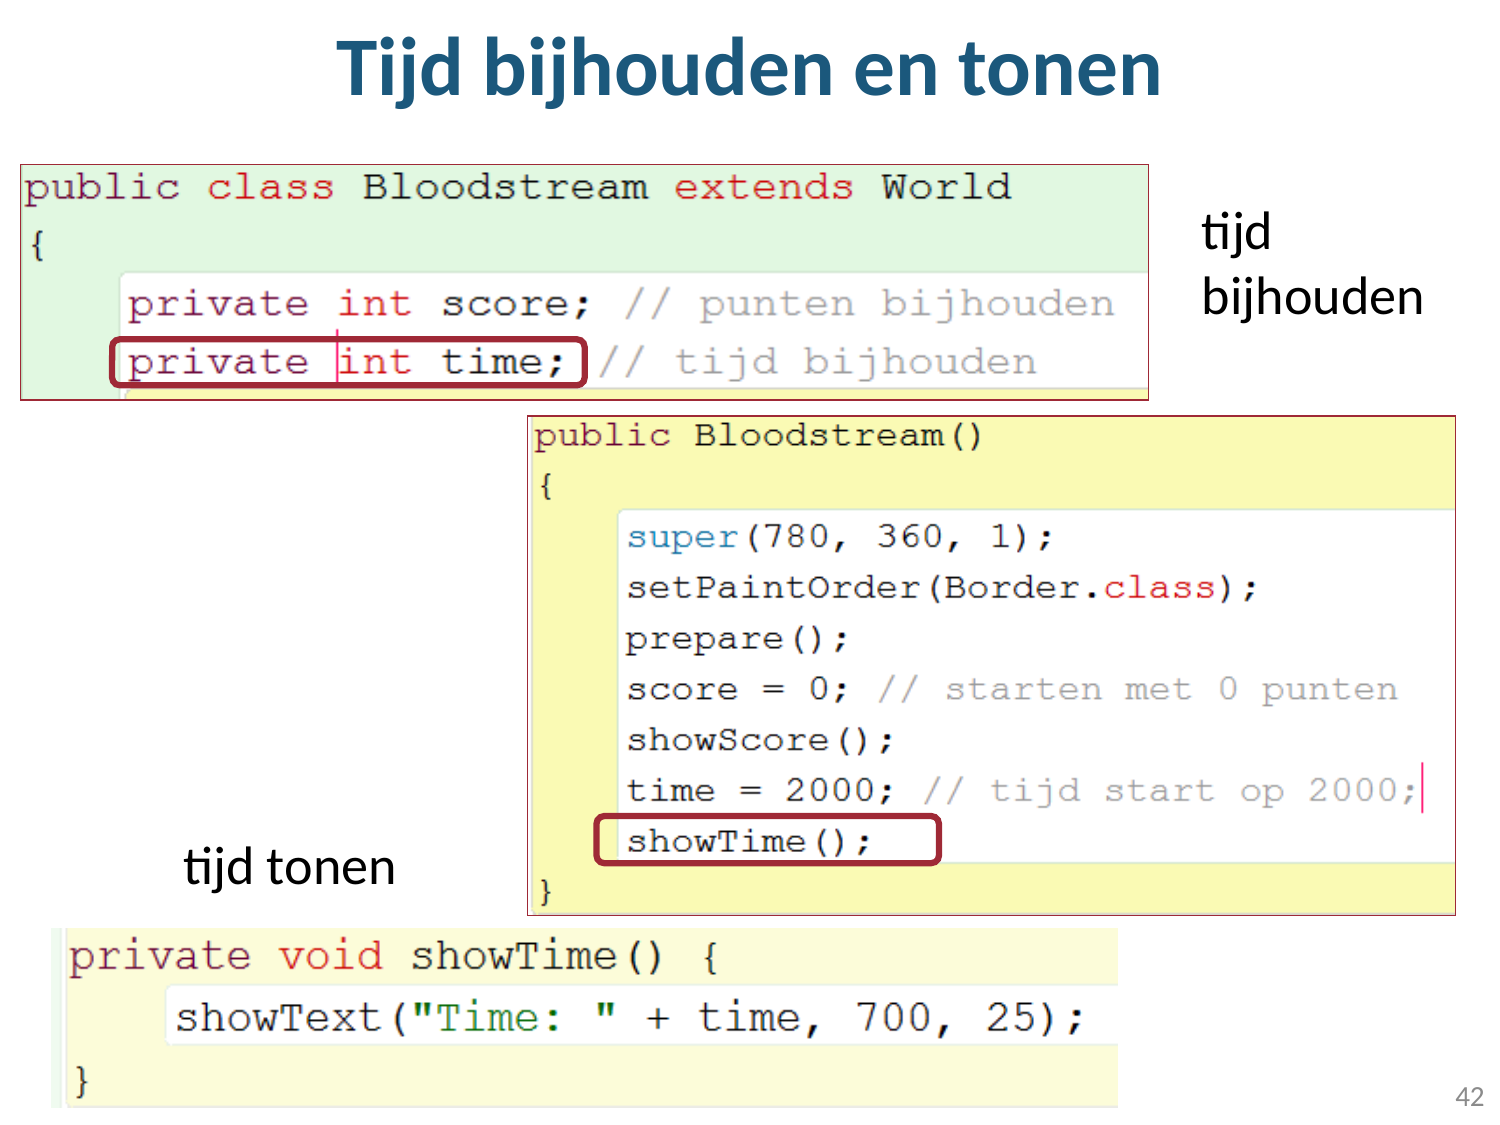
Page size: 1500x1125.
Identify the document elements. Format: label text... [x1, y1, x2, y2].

slide_number 42 [1162, 1065, 1500, 1125]
title Tijd bijhouden en tonen [0, 0, 1500, 137]
picture [21, 165, 1148, 400]
picture [51, 928, 1118, 1108]
picture [528, 416, 1455, 915]
text_box tijd tonen [168, 822, 523, 903]
text_box tijd bijhouden [1187, 188, 1455, 333]
